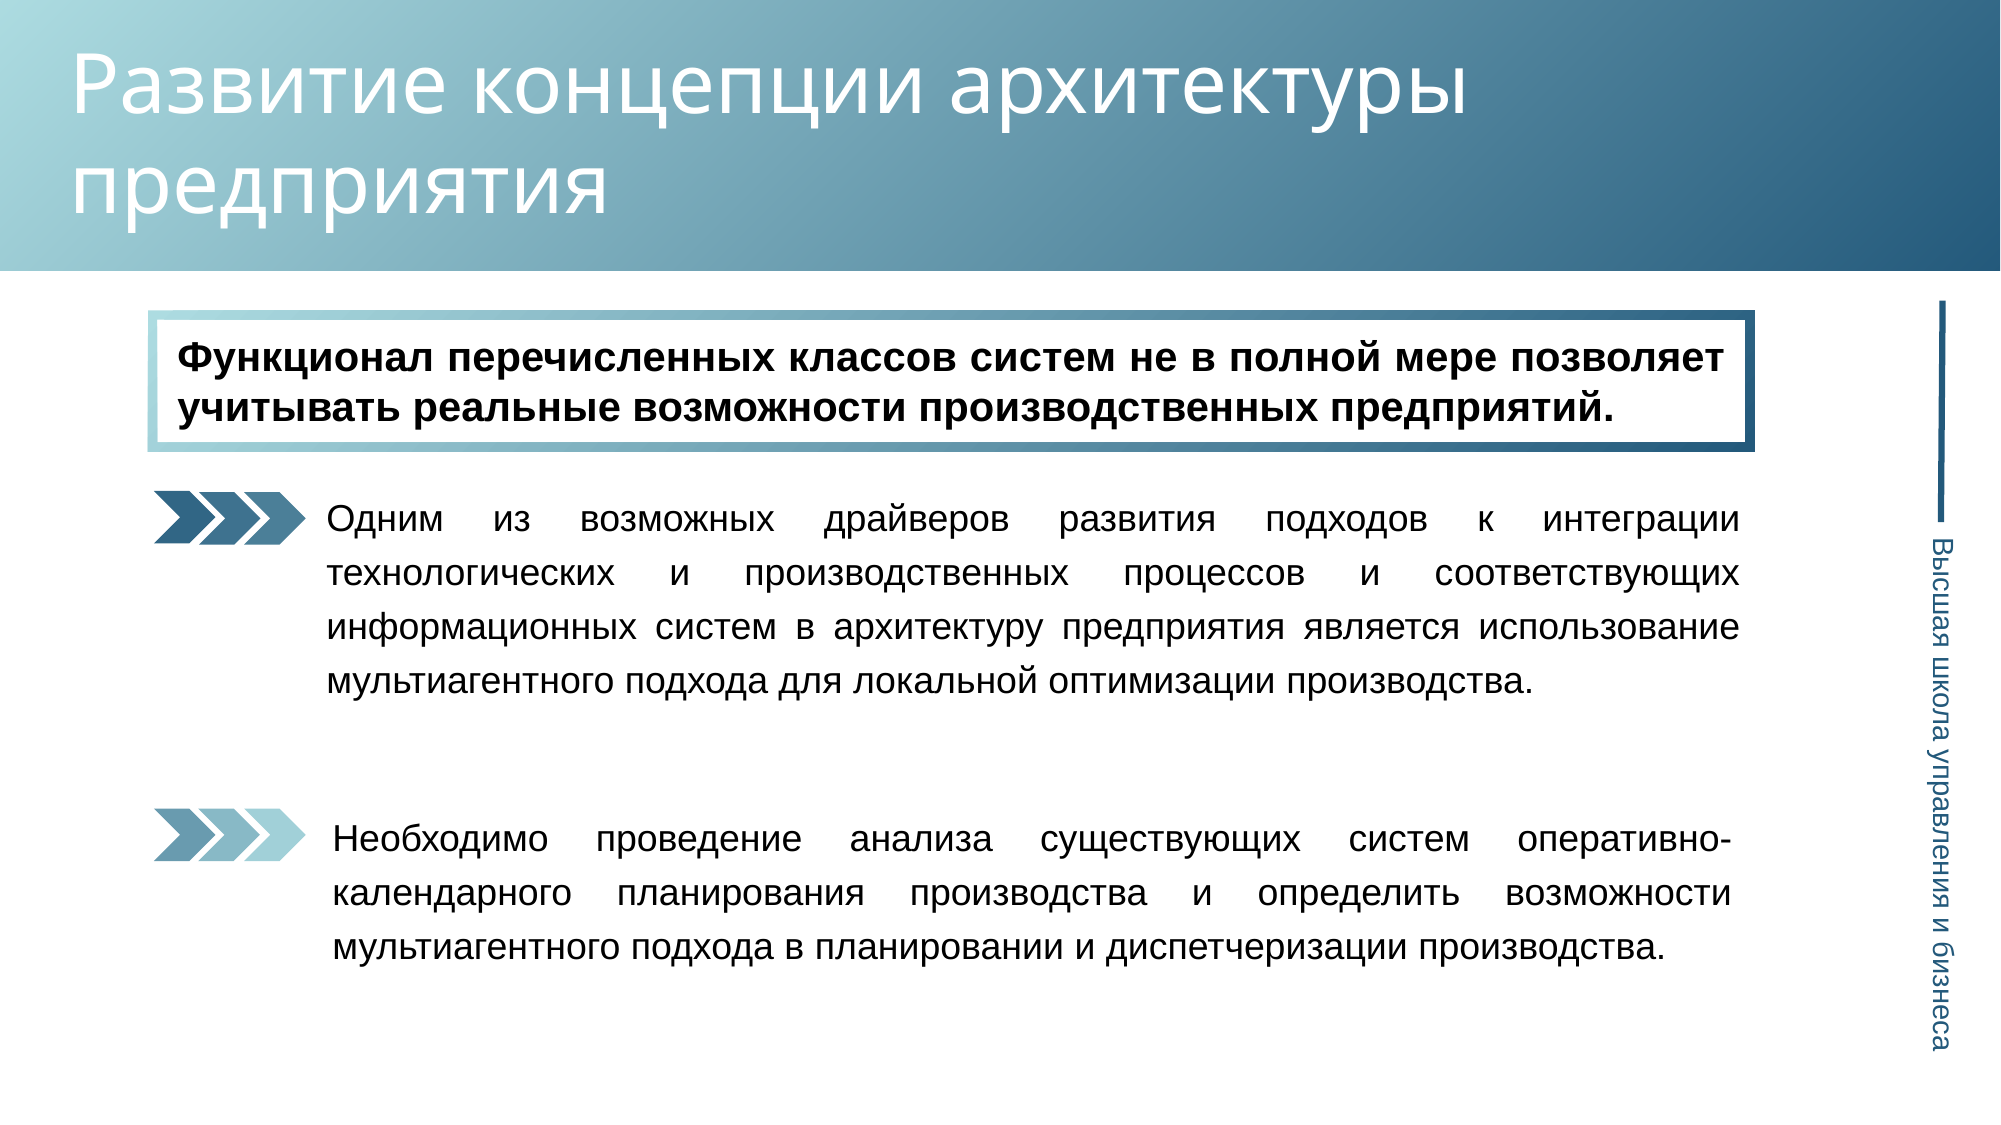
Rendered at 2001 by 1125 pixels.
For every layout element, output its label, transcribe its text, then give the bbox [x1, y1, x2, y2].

text_box Необходимо проведение анализа существующих систем оперативно-календарного планирования производства и определить возможности мультиагентного подхода в планировании и диспетчеризации производства. [324, 797, 1741, 1008]
text_box [241, 807, 308, 863]
text_box [0, 0, 2000, 271]
text_box [196, 491, 263, 546]
text_box [151, 807, 217, 863]
text_box Функционал перечисленных классов систем не в полной мере позволяет учитывать реальные возможности производственных предприятий. [162, 322, 1741, 438]
text_box [151, 489, 217, 545]
text_box [147, 309, 1756, 453]
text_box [1919, 300, 1970, 1081]
text_box [195, 807, 262, 863]
text_box [241, 491, 308, 546]
text_box Развитие концепции архитектуры предприятия [54, 22, 1941, 238]
text_box Одним из возможных драйверов развития подходов к интеграции технологических и производственных процессов и соответствующих информационных систем в архитектуру предприятия является использование мультиагентного подхода для локальной оптимизации производства. [311, 477, 1756, 709]
